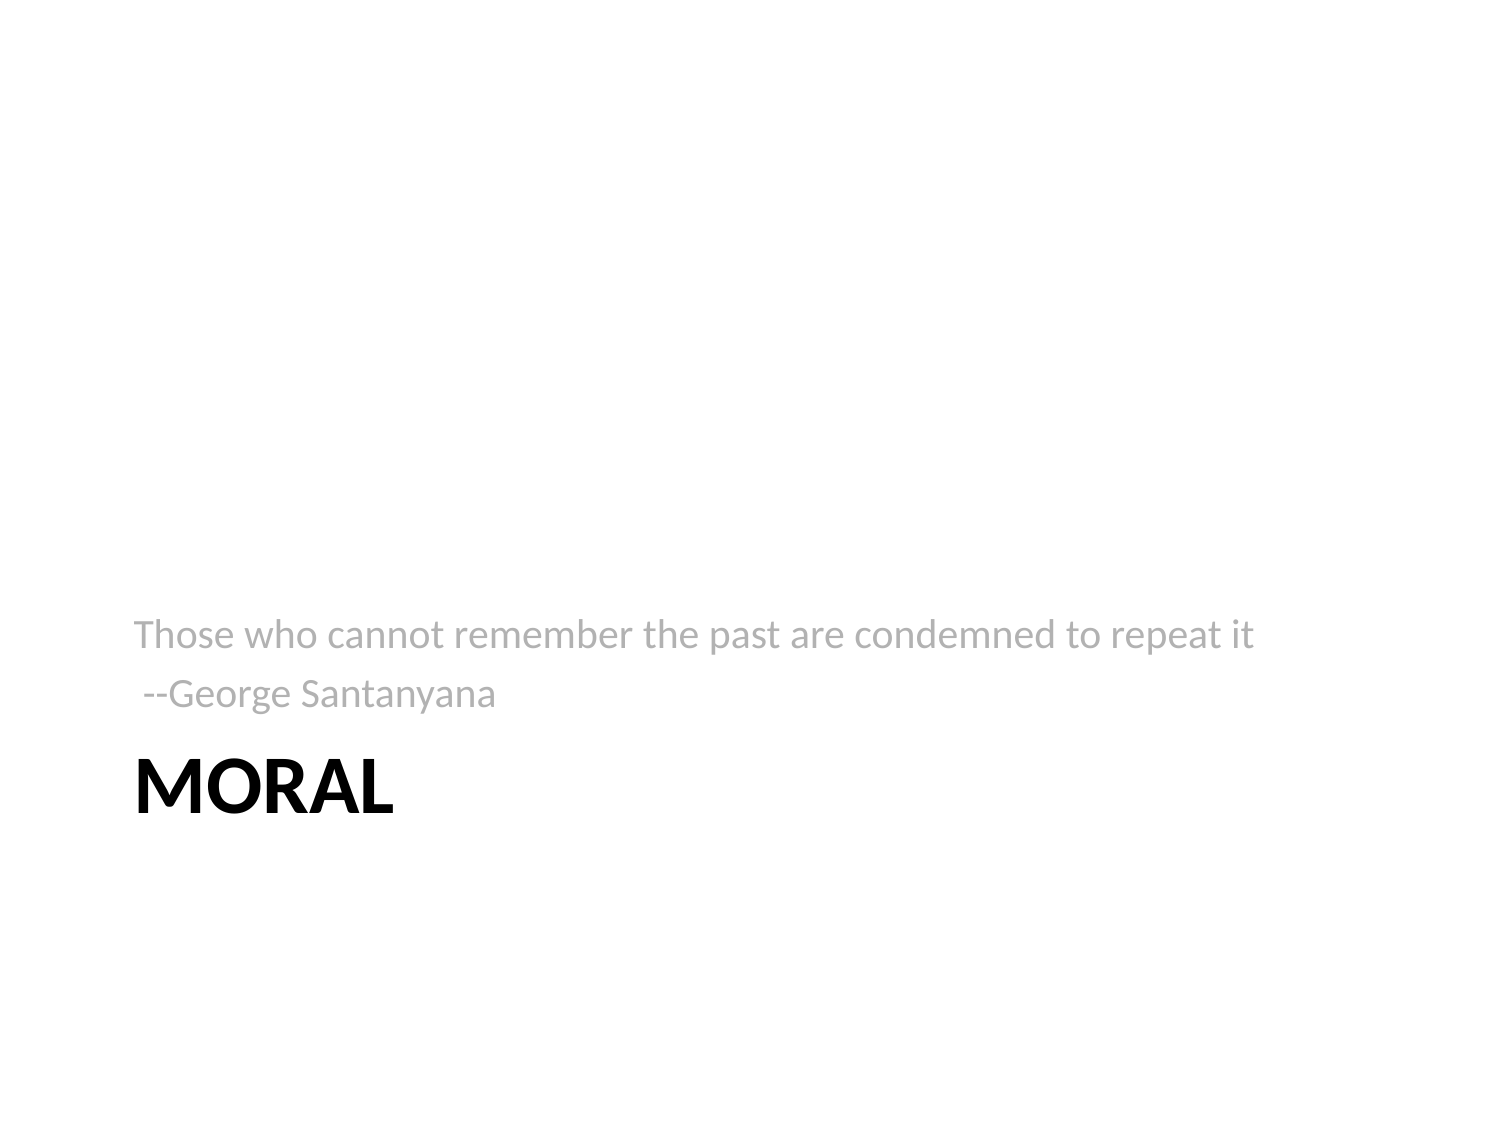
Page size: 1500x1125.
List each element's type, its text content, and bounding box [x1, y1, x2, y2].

title MORAL [118, 723, 1394, 947]
list Those who cannot remember the past are condemned to repeat it --George Santanyana [118, 476, 1394, 723]
